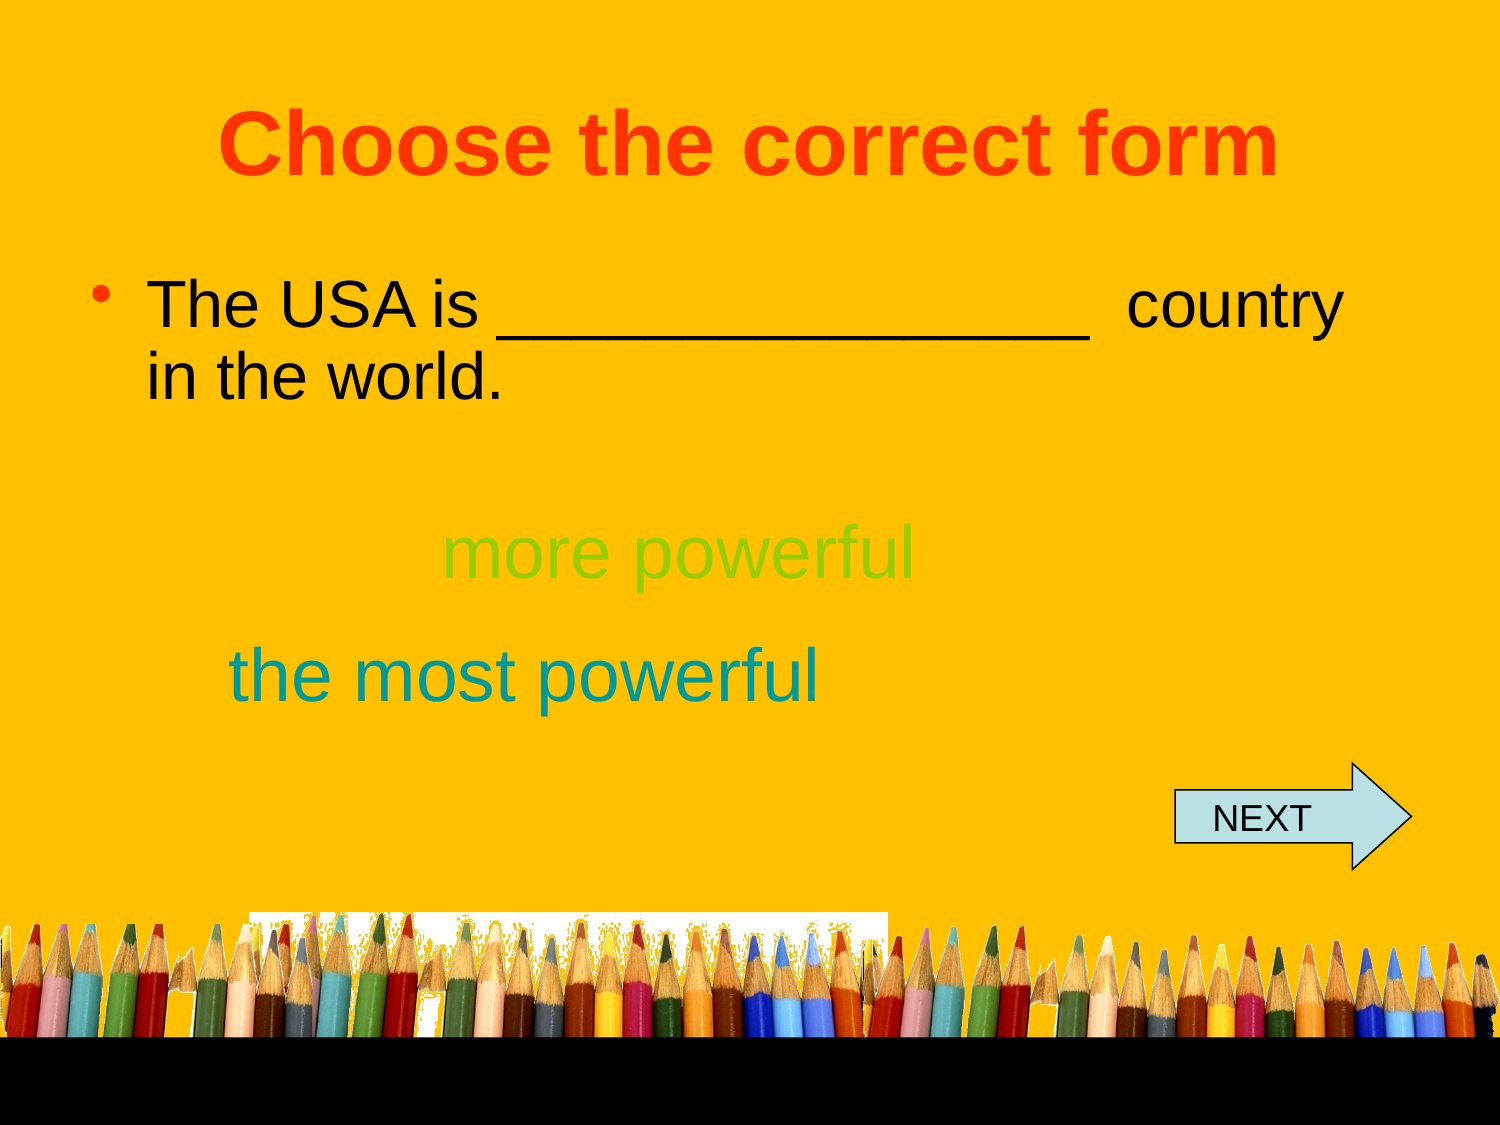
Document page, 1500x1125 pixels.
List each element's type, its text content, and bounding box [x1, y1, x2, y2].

list The USA is ________________ country in the world. more powerful the most powerful [74, 262, 1426, 863]
picture [0, 912, 1500, 1037]
title Choose the correct form [74, 44, 1426, 233]
text_box [1352, 763, 1412, 870]
text_box NEXT [1186, 786, 1353, 847]
text_box [1175, 789, 1186, 843]
